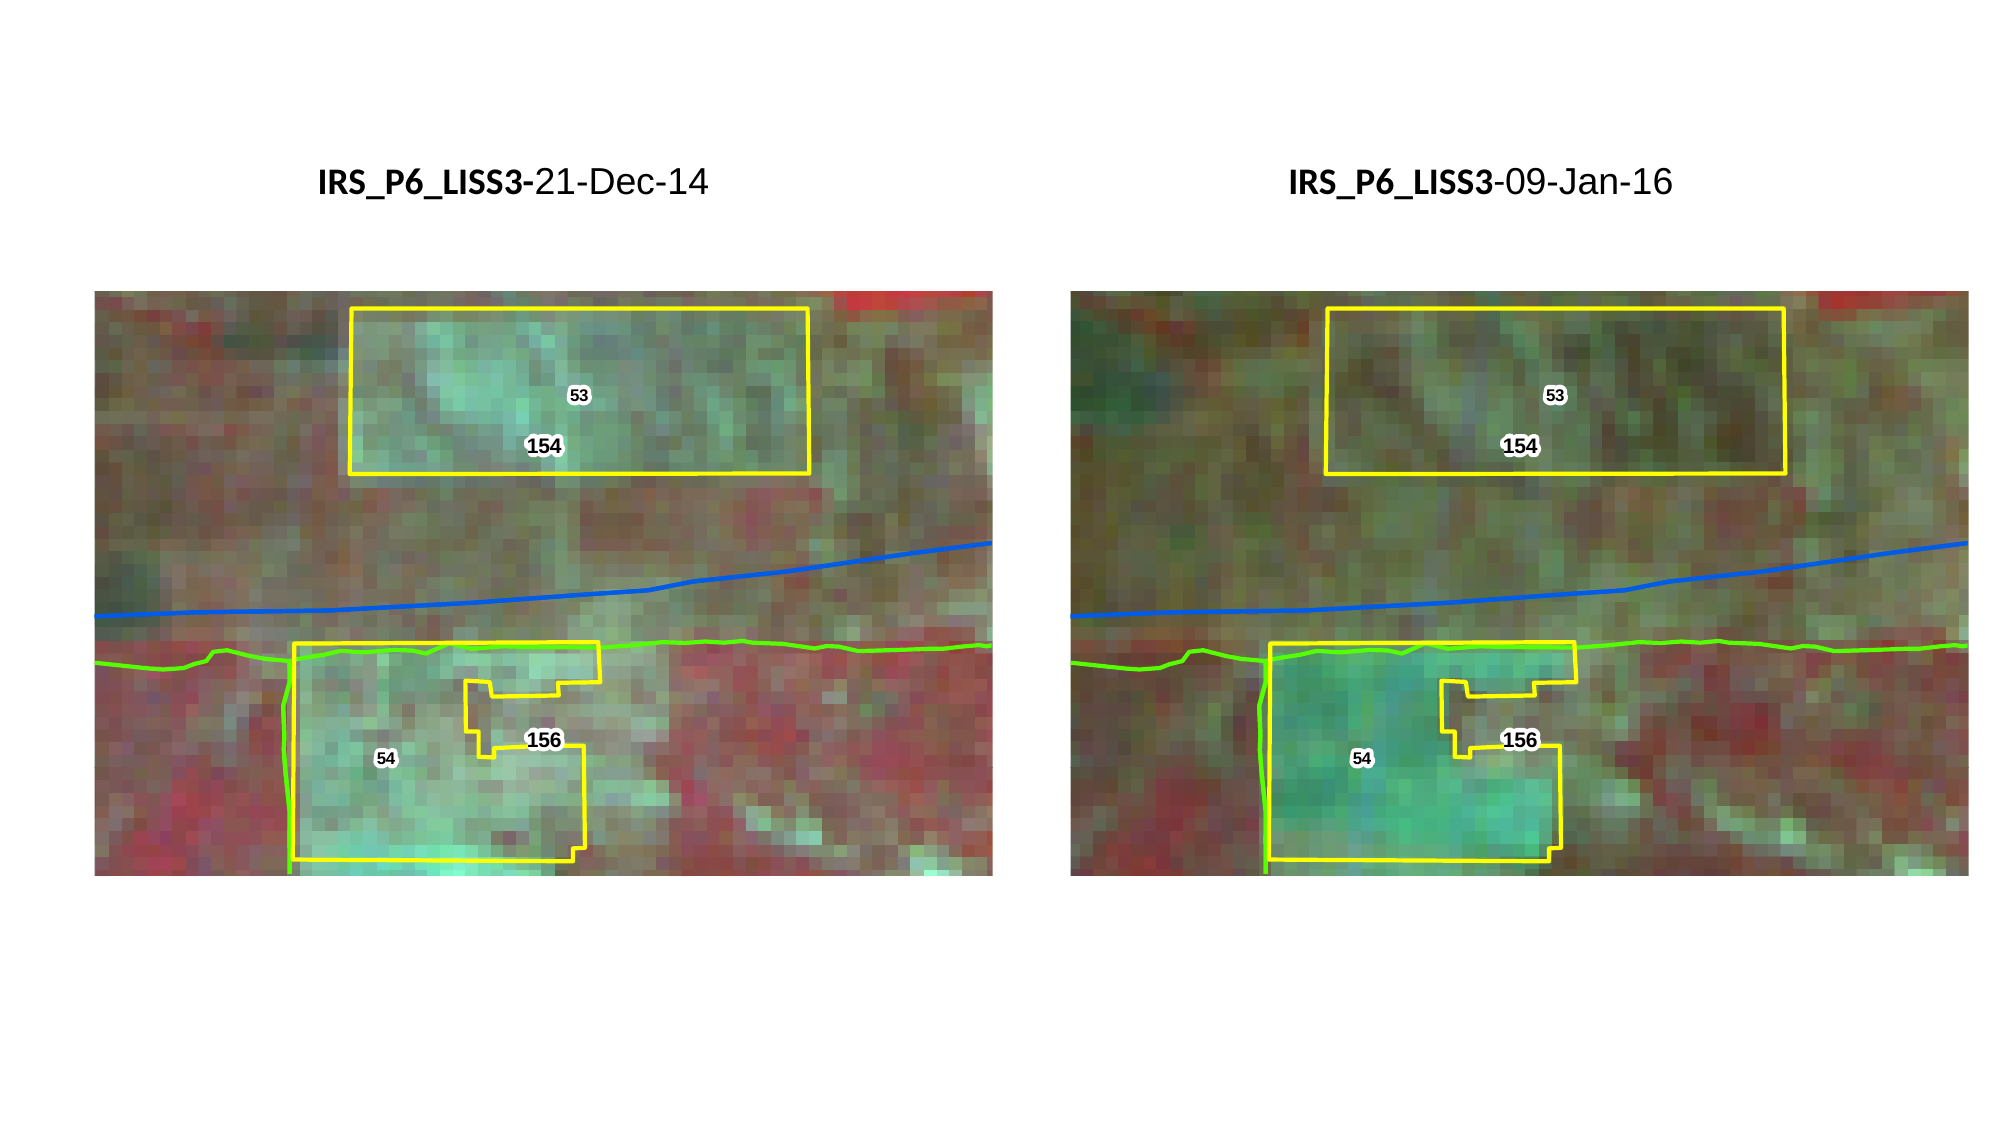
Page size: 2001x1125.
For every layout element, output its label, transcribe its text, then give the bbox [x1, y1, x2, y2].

picture [1070, 291, 1969, 876]
text_box IRS_P6_LISS3-09-Jan-16 [1273, 149, 1689, 210]
picture [94, 291, 993, 876]
text_box IRS_P6_LISS3-21-Dec-14 [303, 149, 733, 210]
